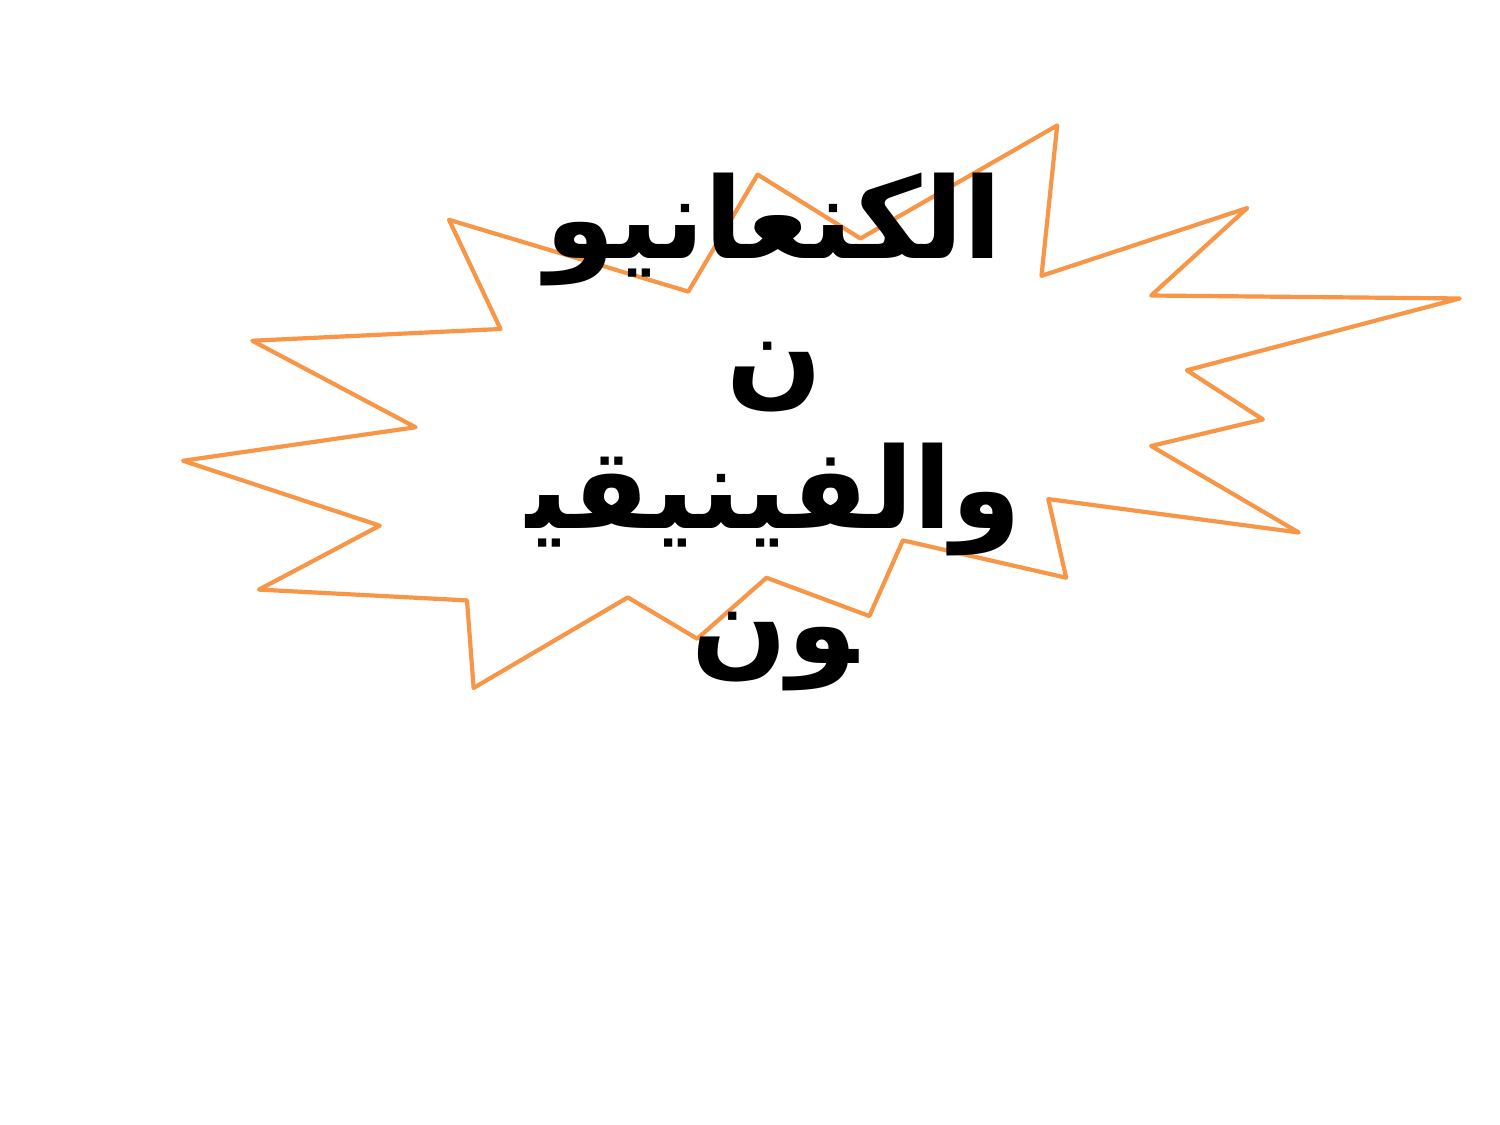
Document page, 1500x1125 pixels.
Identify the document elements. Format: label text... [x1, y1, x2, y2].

text_box الكنعانيون والفينيقيون [180, 123, 1462, 690]
